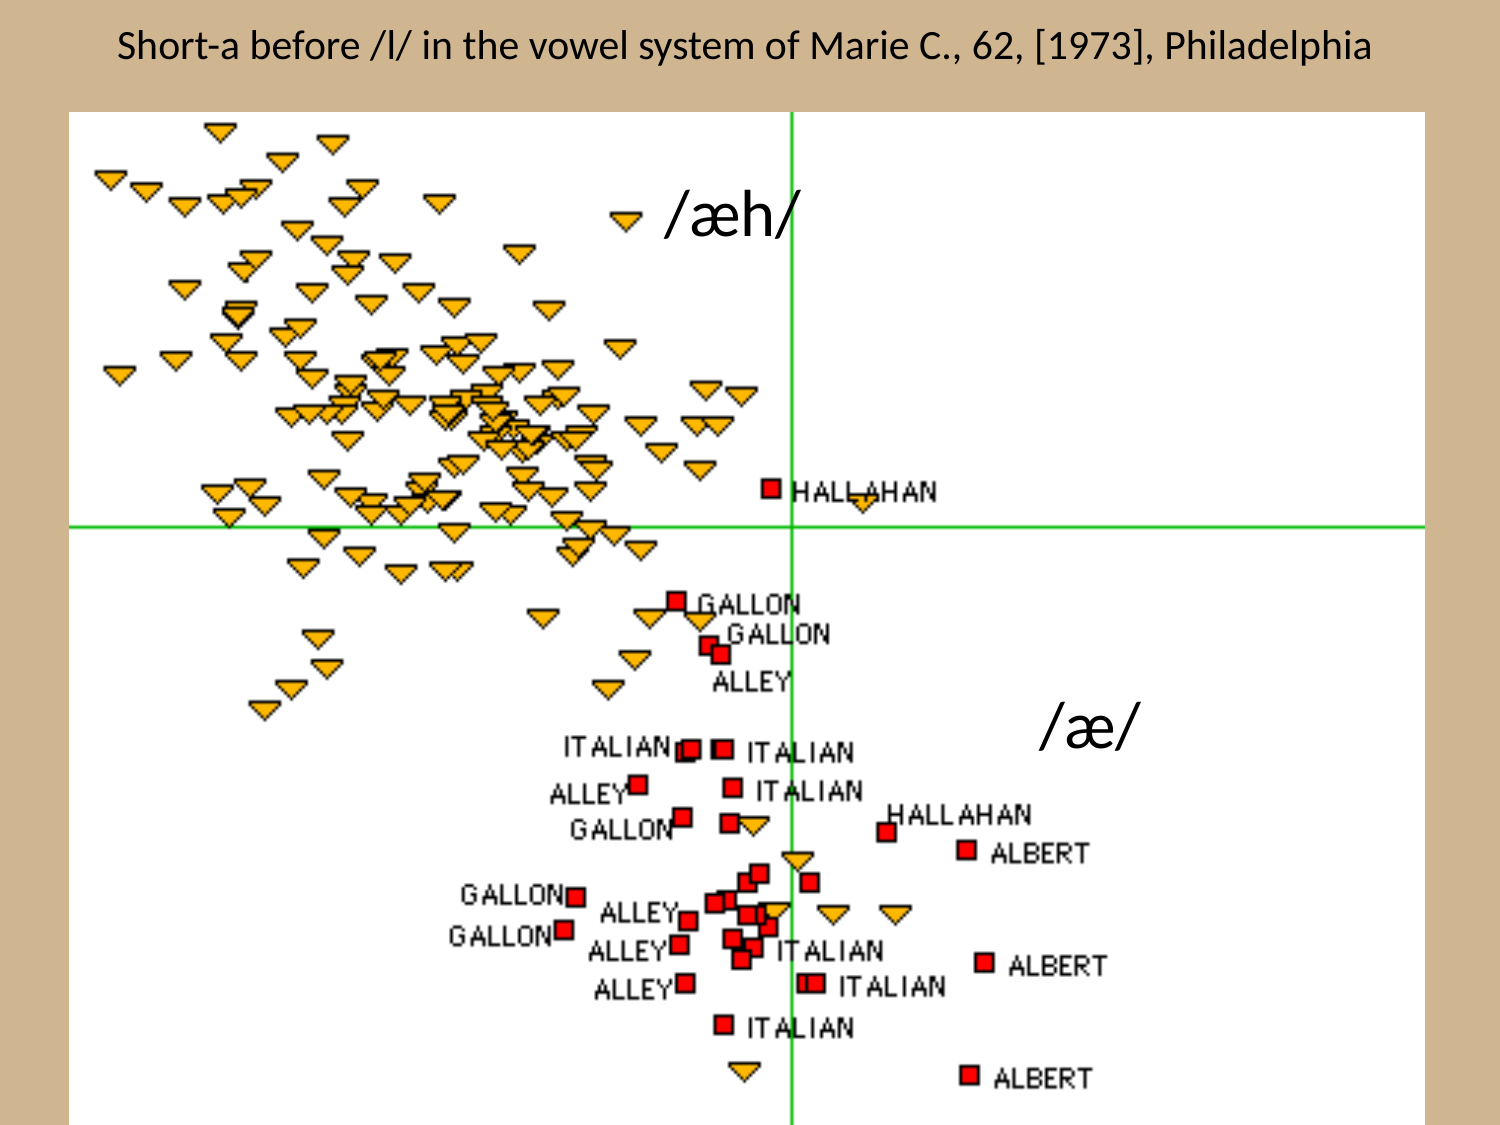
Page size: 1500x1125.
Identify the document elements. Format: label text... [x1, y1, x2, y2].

title Short-a before /l/ in the vowel system of Marie C., 62, [1973], Philadelphia [0, 10, 1500, 75]
picture [68, 112, 1426, 1125]
